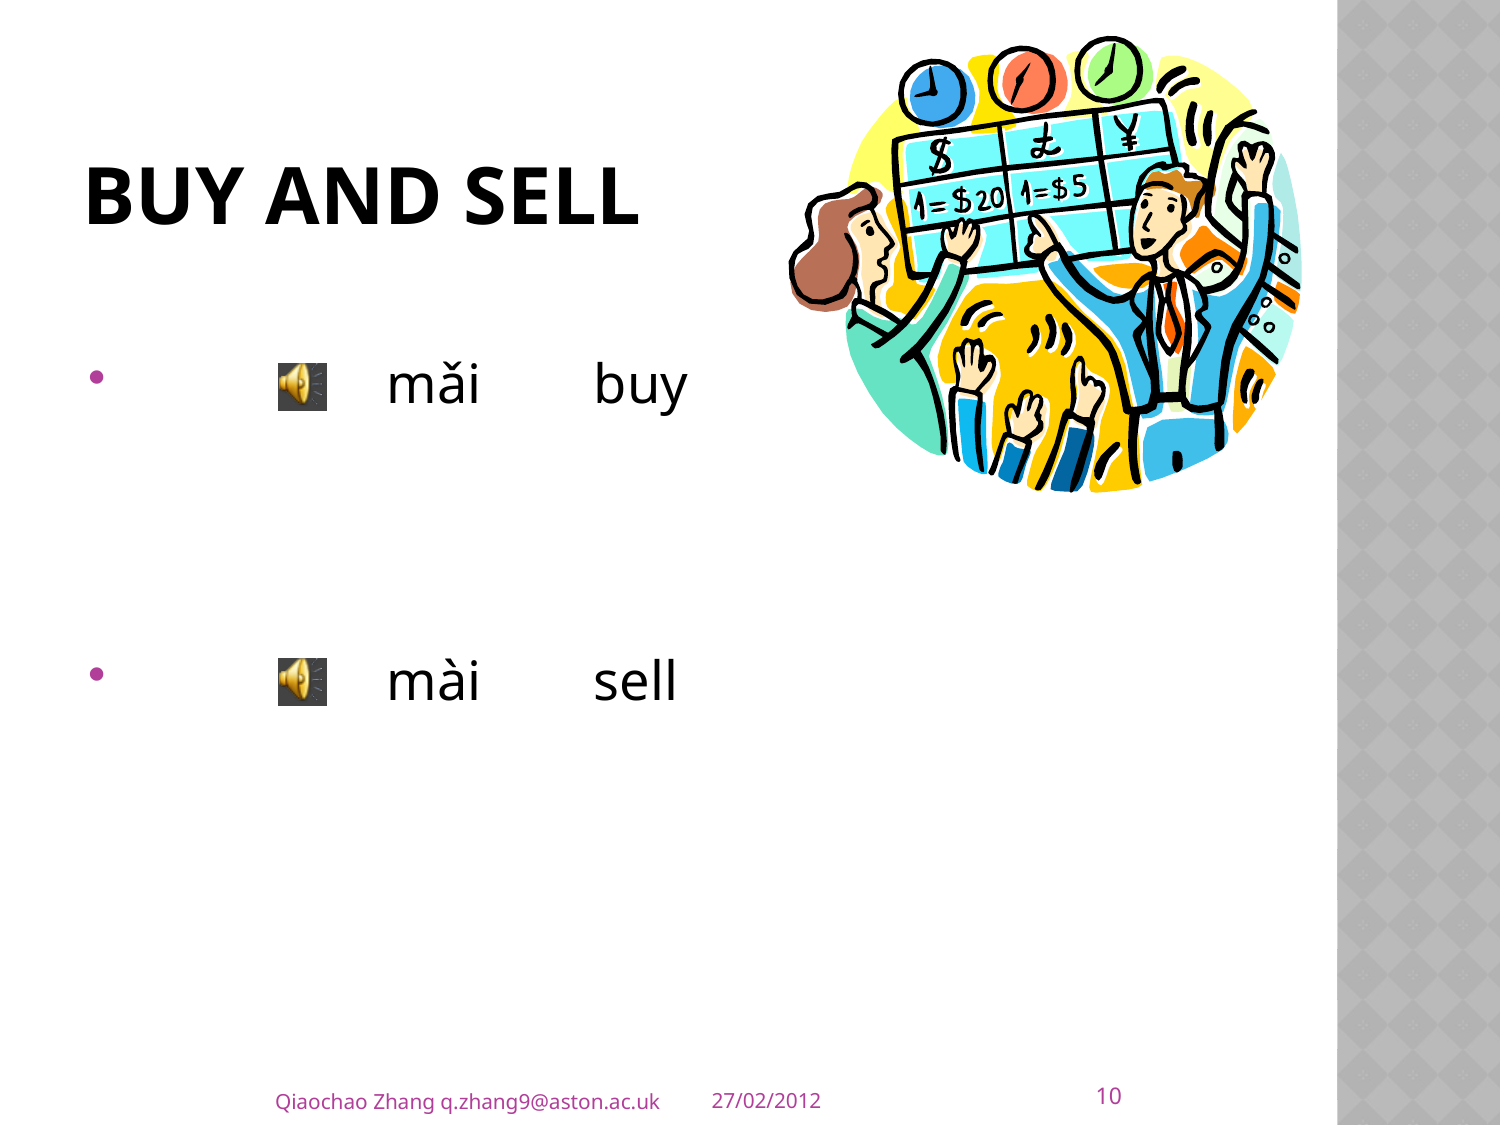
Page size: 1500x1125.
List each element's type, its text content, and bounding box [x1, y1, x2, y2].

footer Qiaochao Zhang q.zhang9@aston.ac.uk [75, 1075, 675, 1114]
picture [277, 361, 329, 413]
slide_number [696, 1075, 1025, 1114]
title Buy and sell [75, 52, 779, 240]
list mǎi buy mài sell [74, 263, 1263, 1060]
picture [277, 656, 329, 708]
slide_number 10 [1025, 1075, 1123, 1113]
picture [784, 30, 1307, 498]
